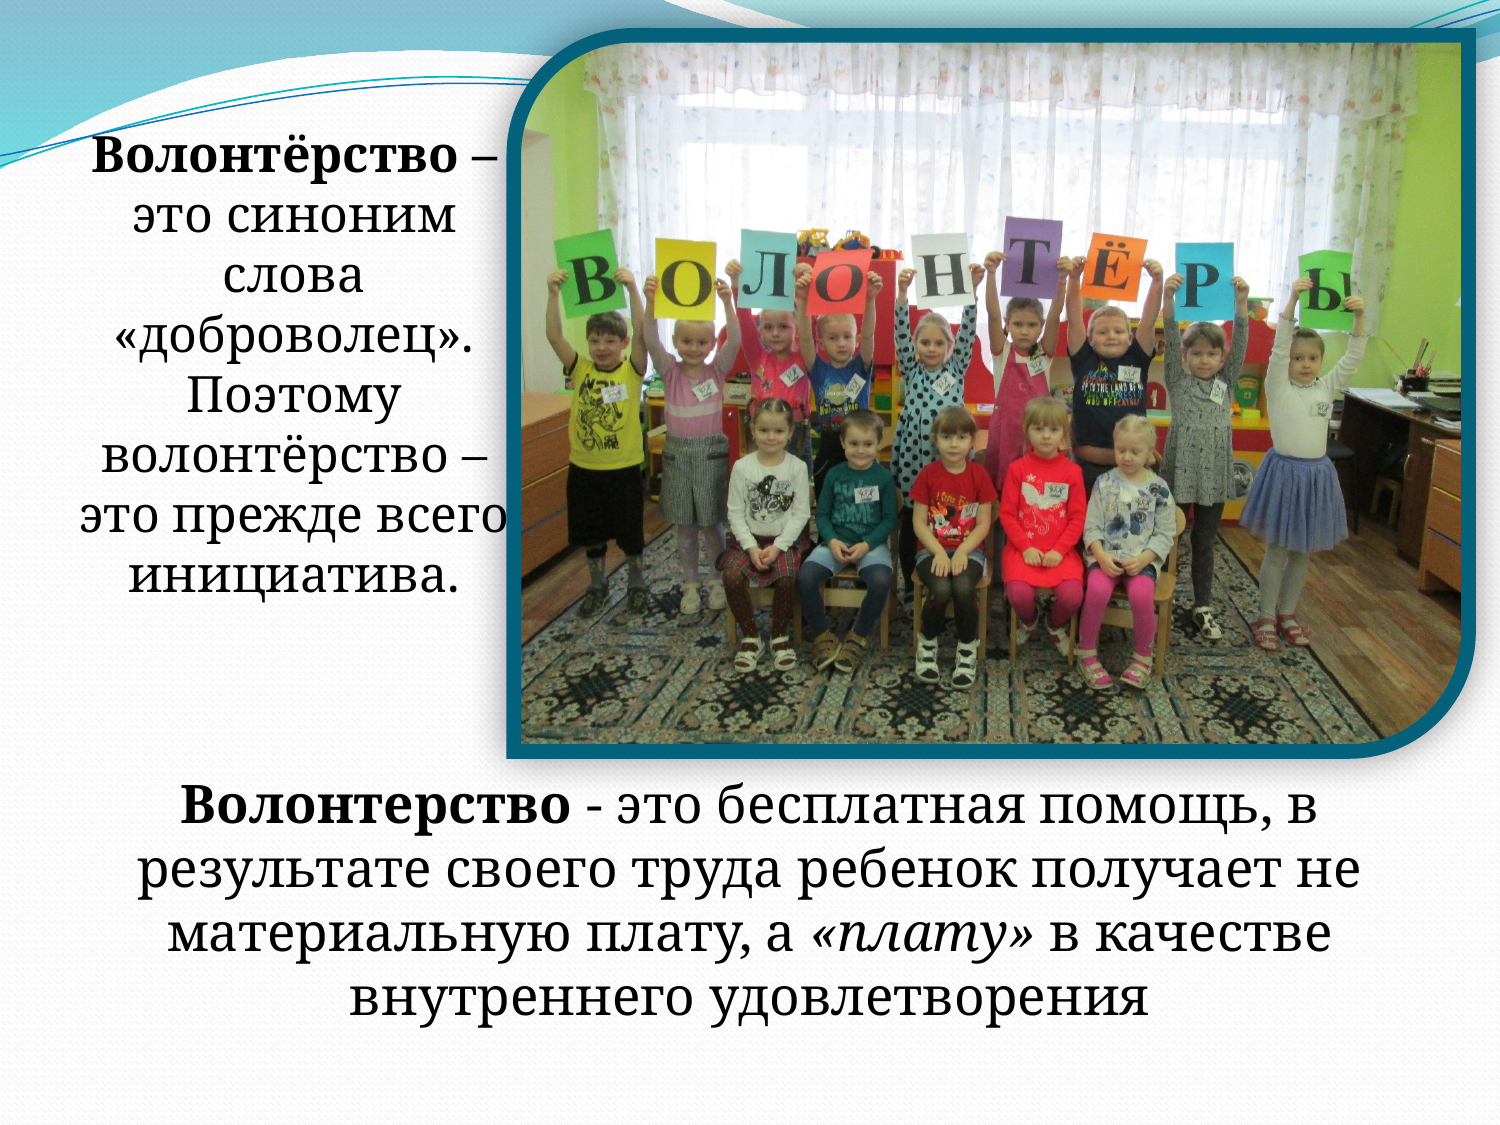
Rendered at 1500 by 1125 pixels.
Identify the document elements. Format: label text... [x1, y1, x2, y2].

picture [522, 43, 1460, 743]
picture [513, 35, 588, 110]
title Волонтёрство – это синоним слова «доброволец». Поэтому волонтёрство – это прежде всего инициатива. [75, 115, 485, 740]
picture [1394, 677, 1469, 752]
list Волонтерство - это бесплатная помощь, в результате своего труда ребенок получает не материальную плату, а «плату» в качестве внутреннего удовлетворения [75, 763, 1425, 1035]
